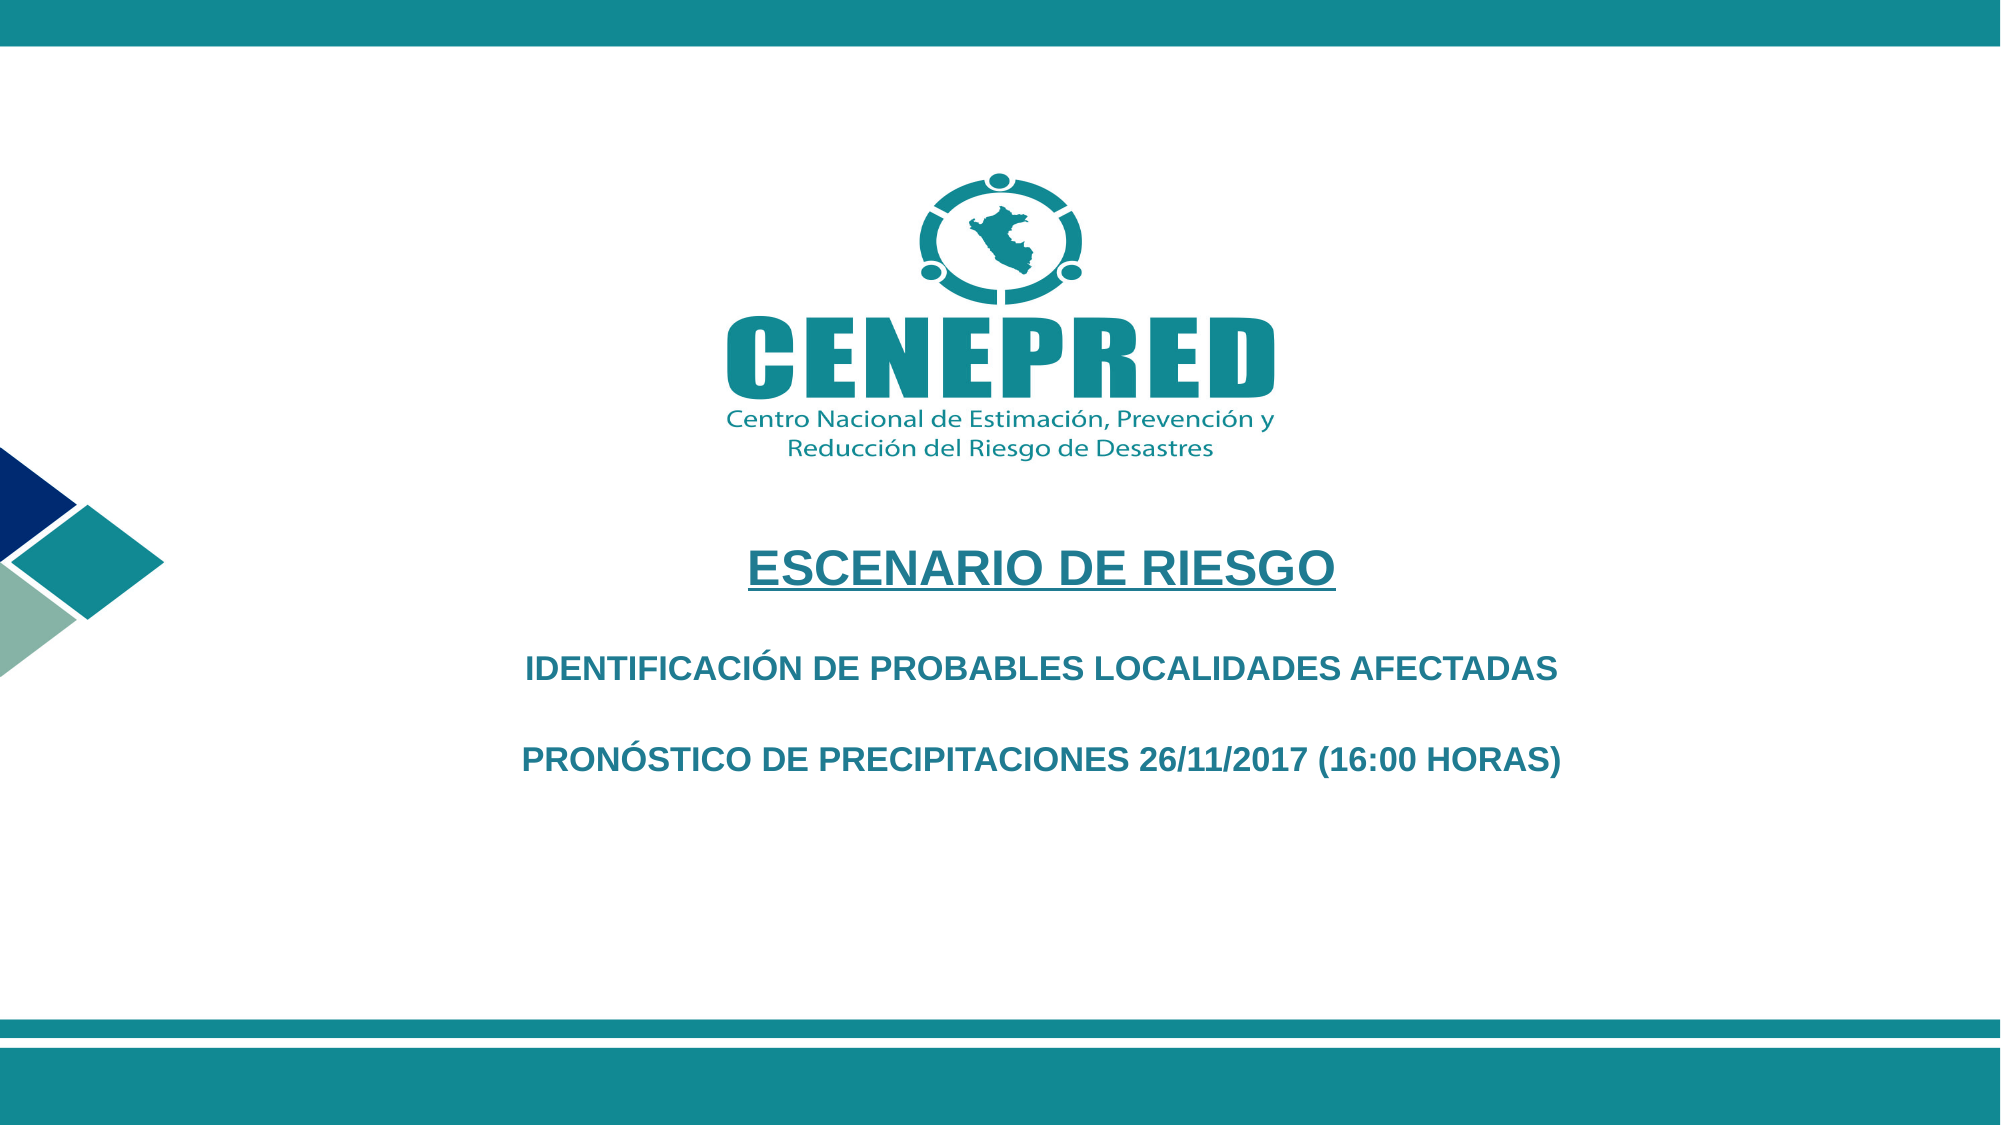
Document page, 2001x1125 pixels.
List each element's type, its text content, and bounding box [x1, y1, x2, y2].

picture [0, 0, 2001, 1125]
text_box ESCENARIO DE RIESGO IDENTIFICACIÓN DE PROBABLES LOCALIDADES AFECTADAS PRONÓSTICO DE PRECIPITACIONES 26/11/2017 (16:00 HORAS) [366, 532, 1718, 786]
